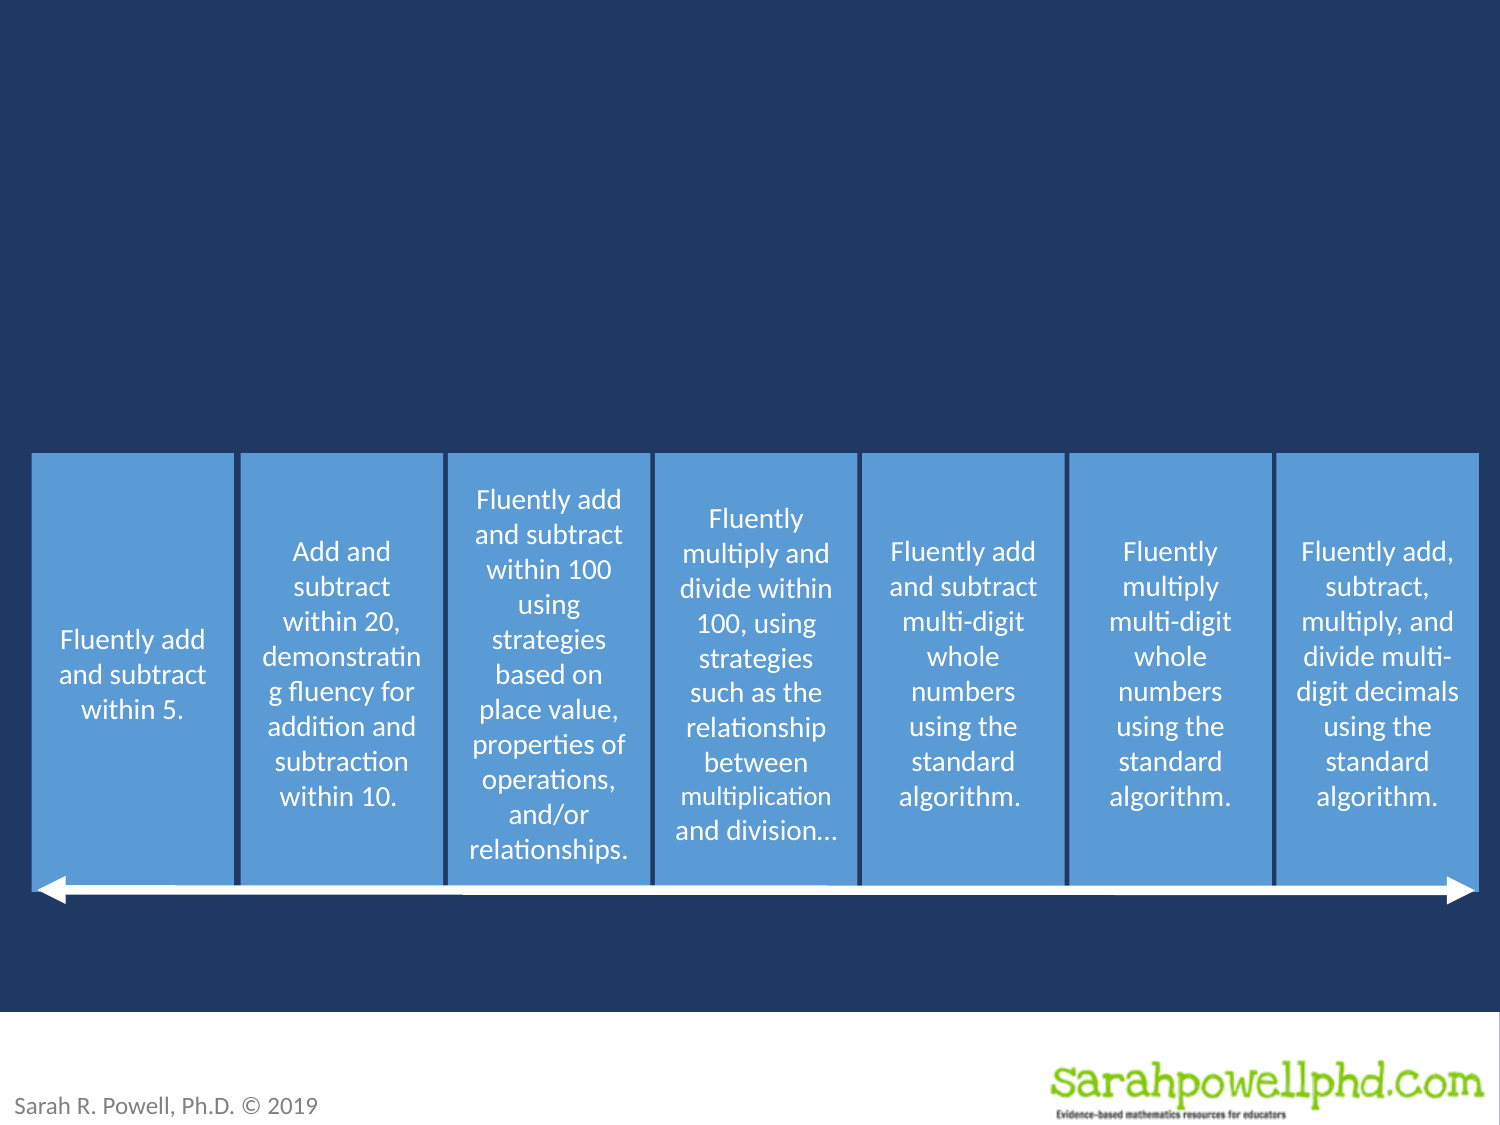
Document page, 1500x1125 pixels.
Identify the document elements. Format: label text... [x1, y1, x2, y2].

text_box Fluently add and subtract within 100 using strategies based on place value, properties of operations, and/or relationships. [447, 453, 651, 885]
text_box Fluently add and subtract multi-digit whole numbers using the standard algorithm. [862, 453, 1065, 885]
text_box Fluently multiply and divide within 100, using strategies such as the relationship between multiplication and division… [654, 453, 858, 885]
text_box Add and subtract within 20, demonstrating fluency for addition and subtraction within 10. [240, 453, 444, 885]
text_box Fluently add and subtract within 5. [31, 453, 234, 892]
text_box Fluently multiply multi-digit whole numbers using the standard algorithm. [1069, 453, 1272, 885]
text_box Fluently add, subtract, multiply, and divide multi-digit decimals using the standard algorithm. [1276, 453, 1479, 892]
picture [1032, 1051, 1499, 1125]
